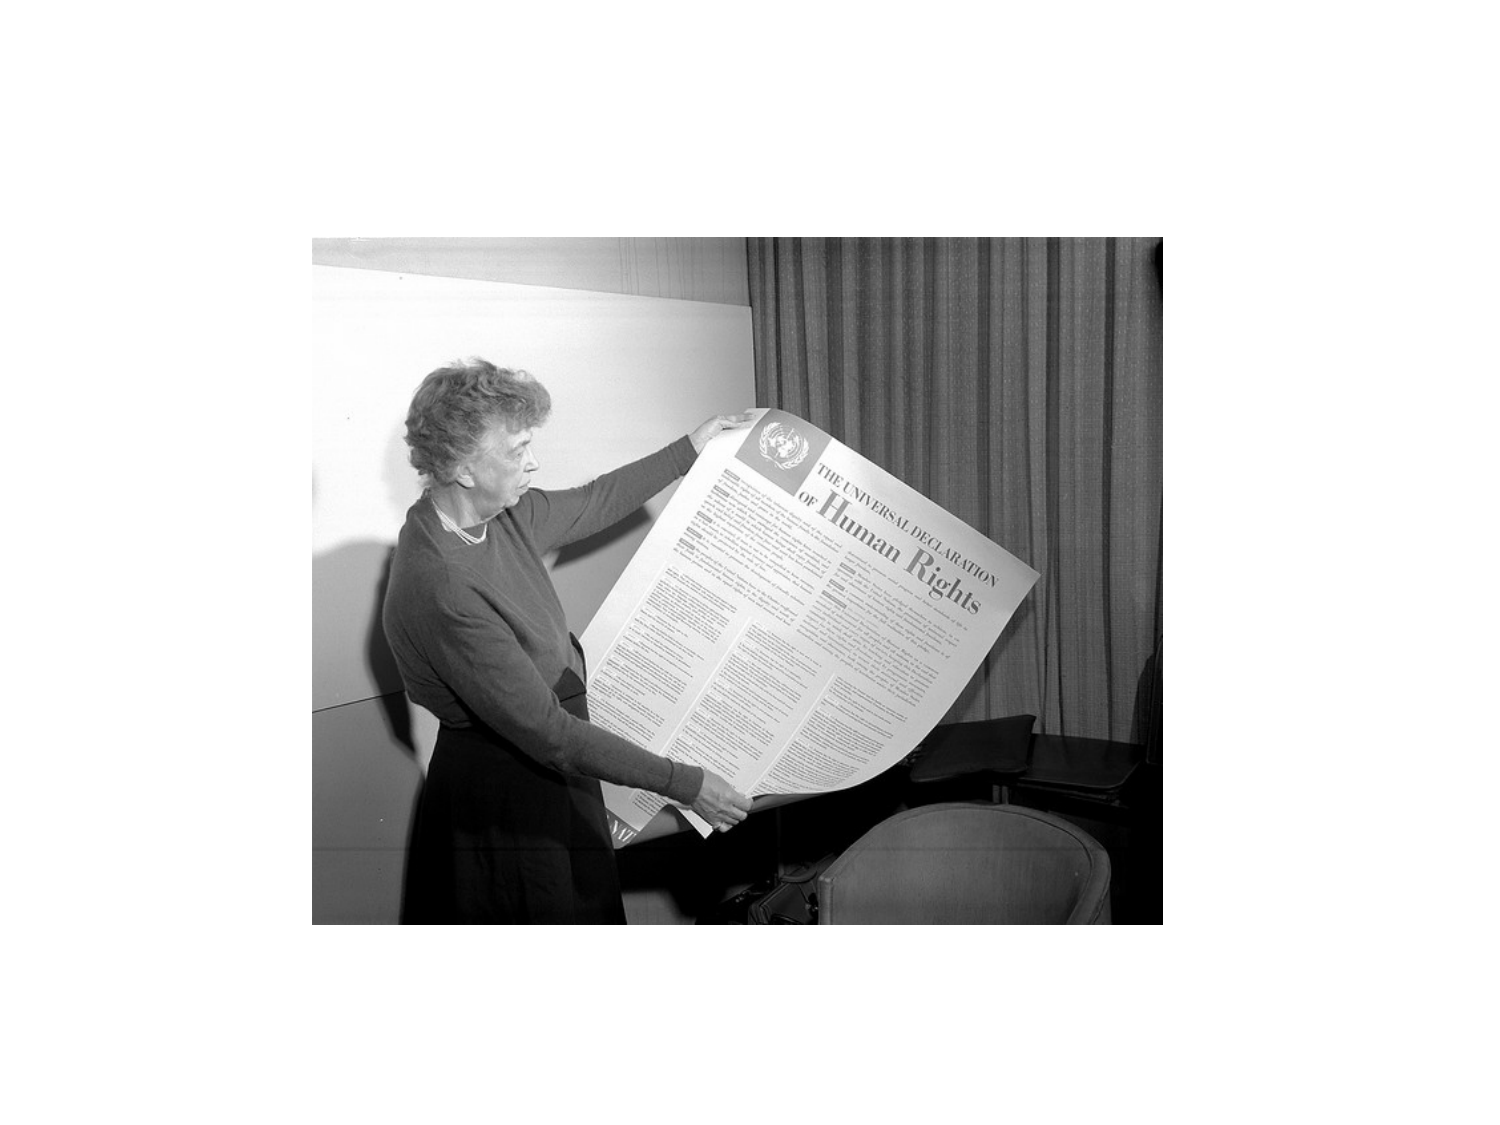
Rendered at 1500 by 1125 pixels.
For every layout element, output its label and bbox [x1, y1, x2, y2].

picture [312, 237, 1163, 926]
